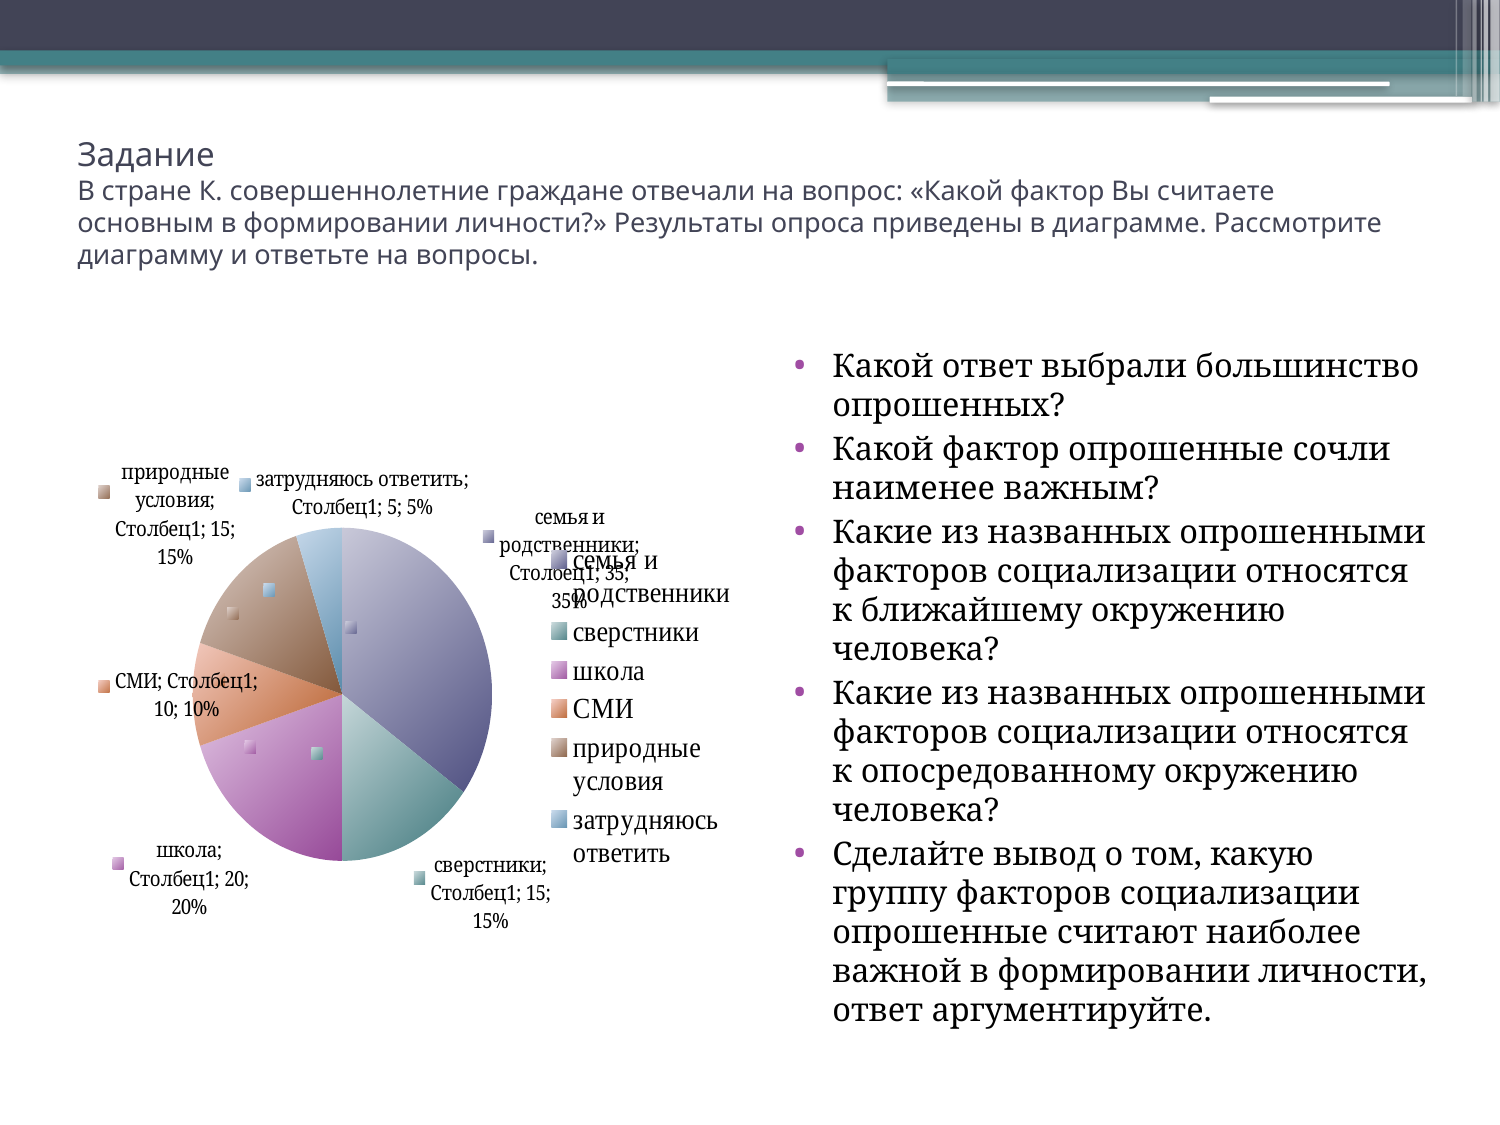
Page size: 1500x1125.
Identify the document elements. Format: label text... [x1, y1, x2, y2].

chart [24, 349, 751, 1062]
title Задание В стране К. совершеннолетние граждане отвечали на вопрос: «Какой фактор Вы считаете основным в формировании личности?» Результаты опроса приведены в диаграмме. Рассмотрите диаграмму и ответьте на вопросы. [62, 125, 1413, 338]
list Какой ответ выбрали большинство опрошенных? Какой фактор опрошенные сочли наименее важным? Какие из названных опрошенными факторов социализации относятся к ближайшему окружению человека? Какие из названных опрошенными факторов социализации относятся к опосредованному окружению человека? Сделайте вывод о том, какую группу факторов социализации опрошенные считают наиболее важной в формировании личности, ответ аргументируйте. [762, 337, 1450, 1049]
